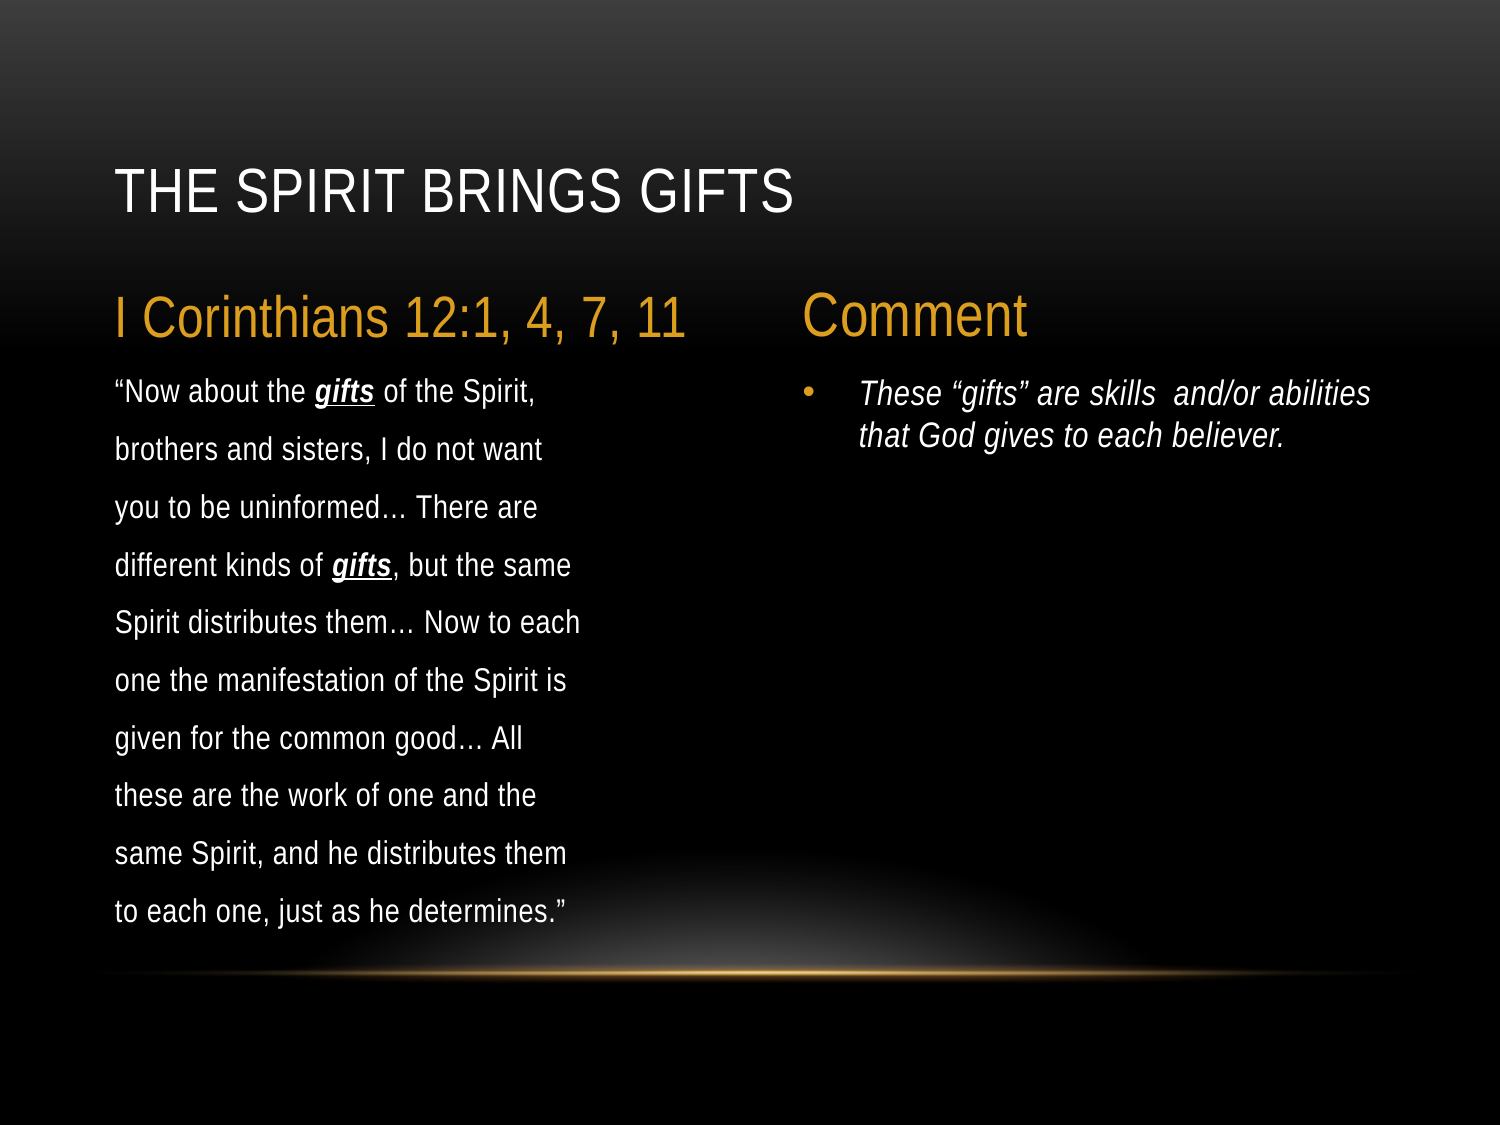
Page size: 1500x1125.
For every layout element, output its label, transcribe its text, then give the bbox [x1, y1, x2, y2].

list Comment [787, 262, 1400, 357]
list “Now about the gifts of the Spirit, brothers and sisters, I do not want you to be uninformed… There are different kinds of gifts, but the same Spirit distributes them… Now to each one the manifestation of the Spirit is given for the common good… All these are the work of one and the same Spirit, and he distributes them to each one, just as he determines.” [99, 362, 713, 938]
title The Spirit Brings Gifts [99, 45, 1400, 233]
list I Corinthians 12:1, 4, 7, 11 [99, 262, 713, 357]
list These “gifts” are skills and/or abilities that God gives to each believer. [787, 362, 1400, 938]
picture [0, 0, 1500, 1125]
